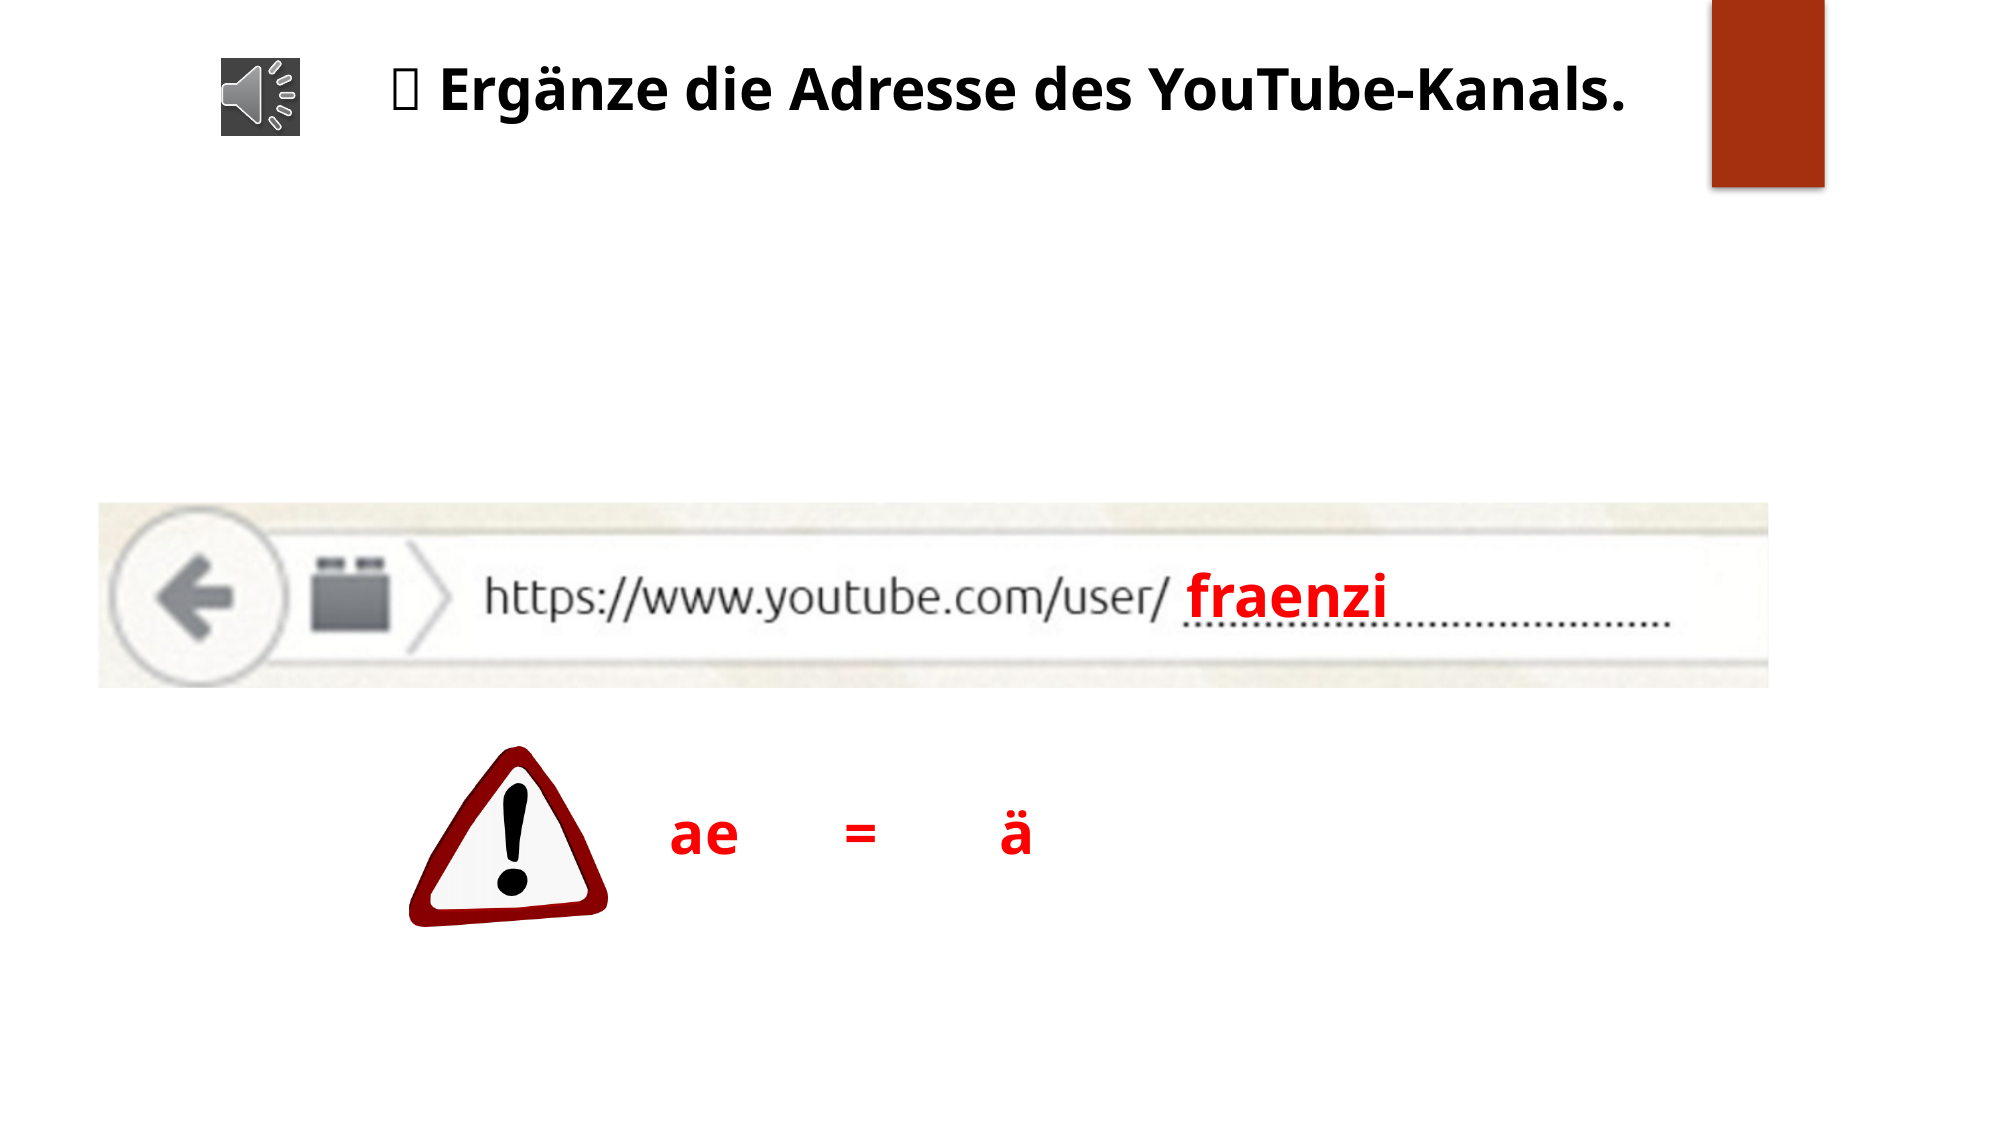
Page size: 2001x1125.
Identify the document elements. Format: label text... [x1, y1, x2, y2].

text_box ae [633, 788, 777, 874]
text_box = [789, 788, 933, 874]
text_box ä [945, 788, 1090, 874]
picture [220, 57, 301, 138]
picture [97, 502, 1769, 688]
picture [409, 746, 609, 927]
text_box  Ergänze die Adresse des YouTube-Kanals. [373, 44, 1786, 129]
